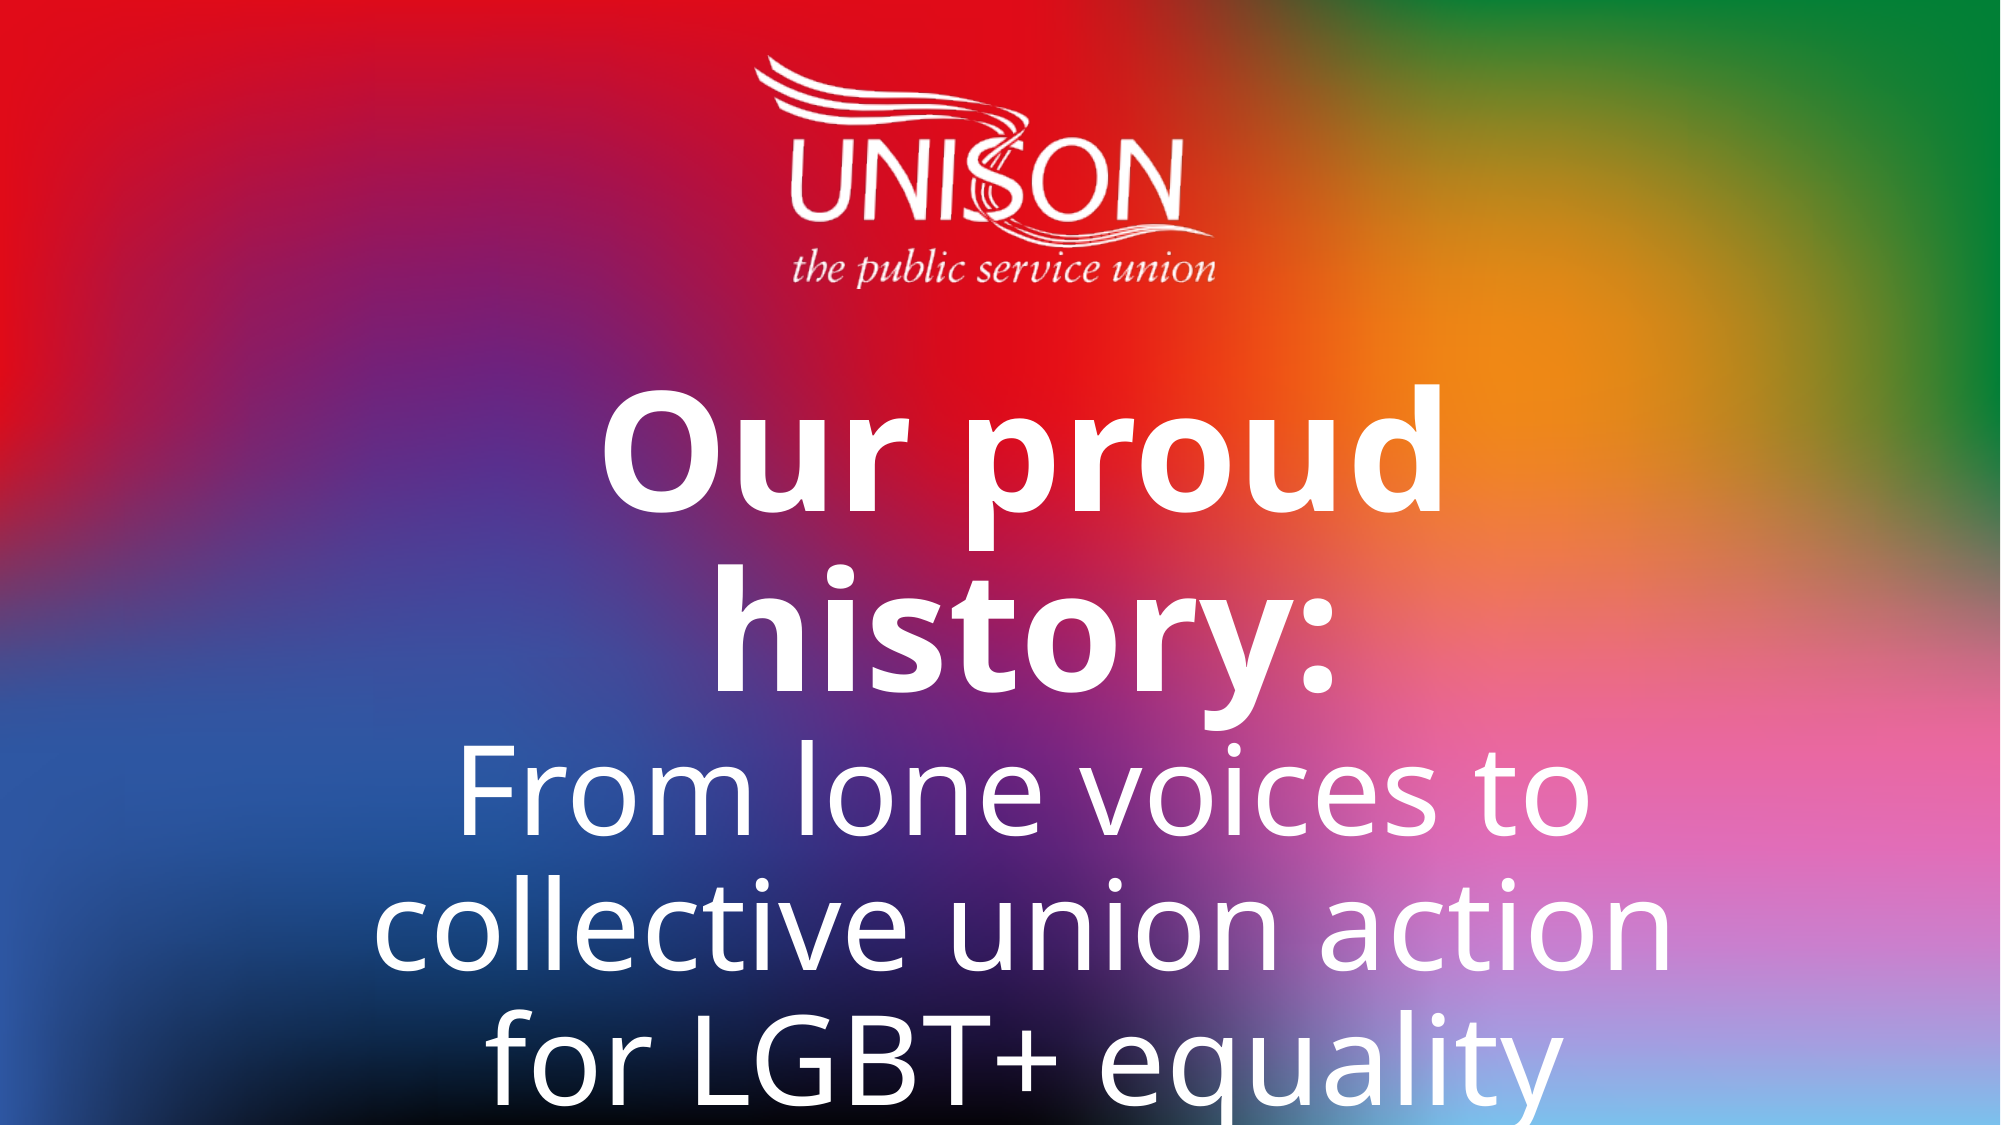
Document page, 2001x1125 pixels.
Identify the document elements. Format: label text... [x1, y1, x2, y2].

title Our proud history: From lone voices to collective union action for LGBT+ equality [274, 367, 1775, 639]
picture [0, 0, 2001, 1125]
